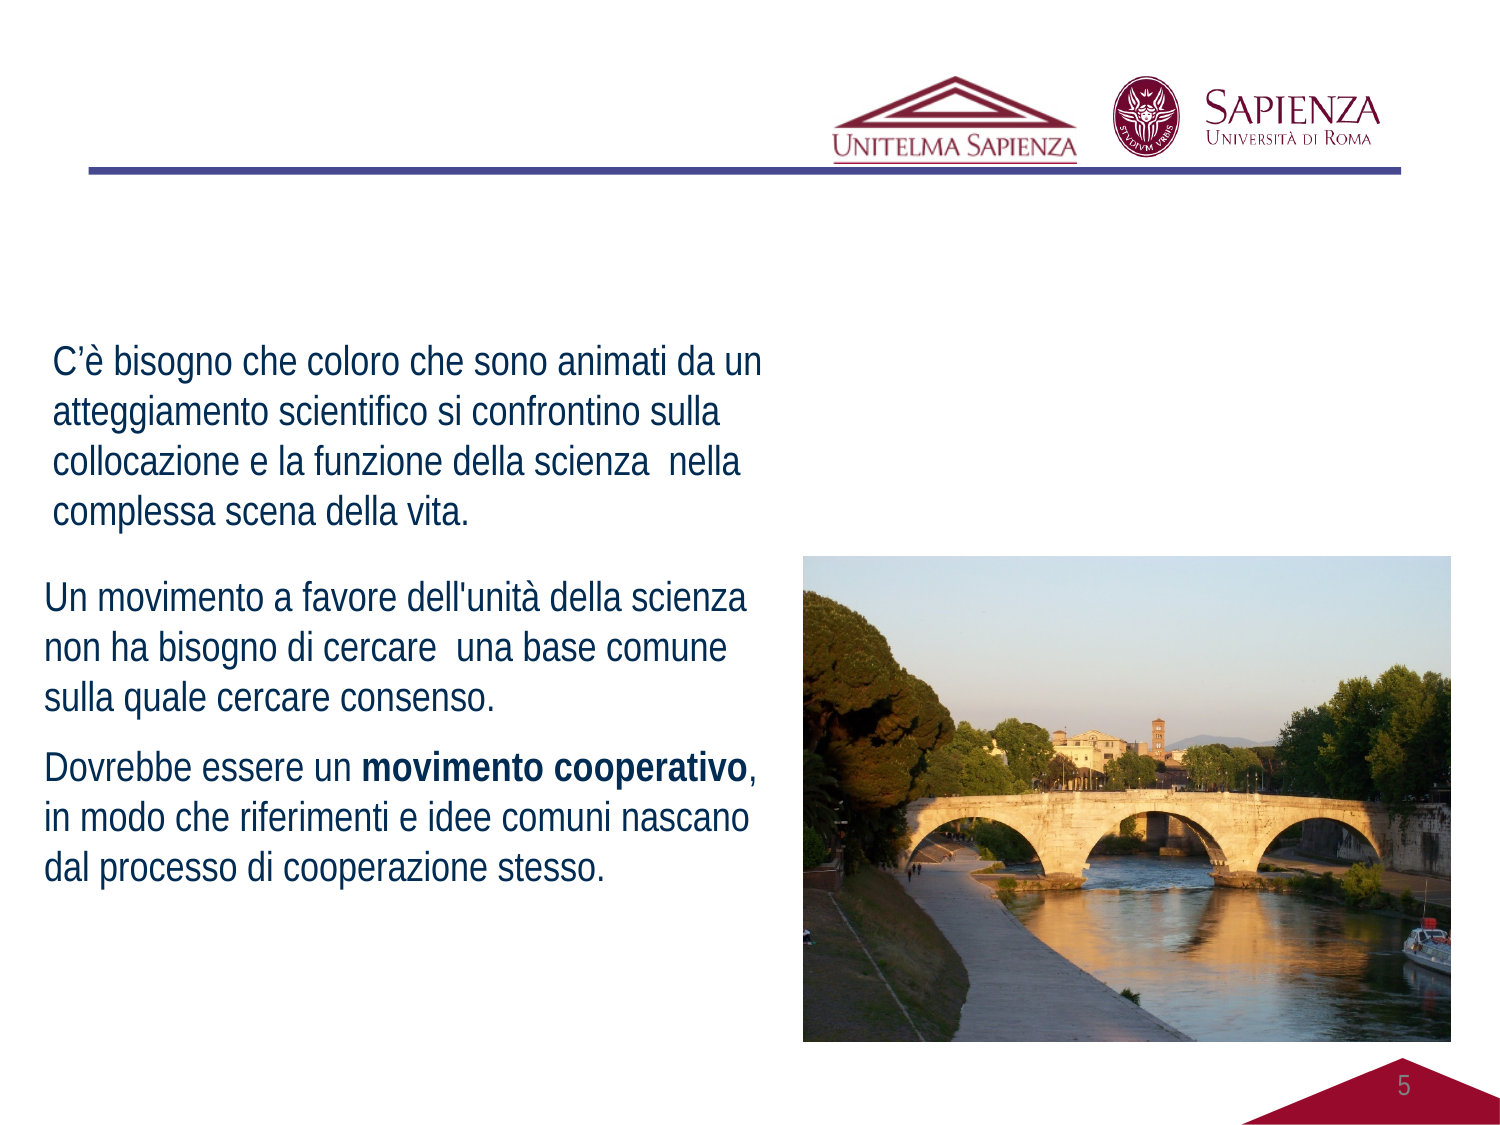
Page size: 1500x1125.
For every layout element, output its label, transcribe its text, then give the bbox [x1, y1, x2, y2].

slide_number 5 [1397, 1082, 1498, 1118]
picture [803, 556, 1451, 1042]
picture [1241, 1058, 1500, 1125]
text_box C’è bisogno che coloro che sono animati da un atteggiamento scientifico si confrontino sulla collocazione e la funzione della scienza nella complessa scena della vita. [37, 326, 780, 542]
picture [832, 76, 1077, 164]
picture [1104, 66, 1414, 164]
text_box Un movimento a favore dell'unità della scienza non ha bisogno di cercare una base comune sulla quale cercare consenso. Dovrebbe essere un movimento cooperativo, in modo che riferimenti e idee comuni nascano dal processo di cooperazione stesso. [29, 562, 780, 898]
